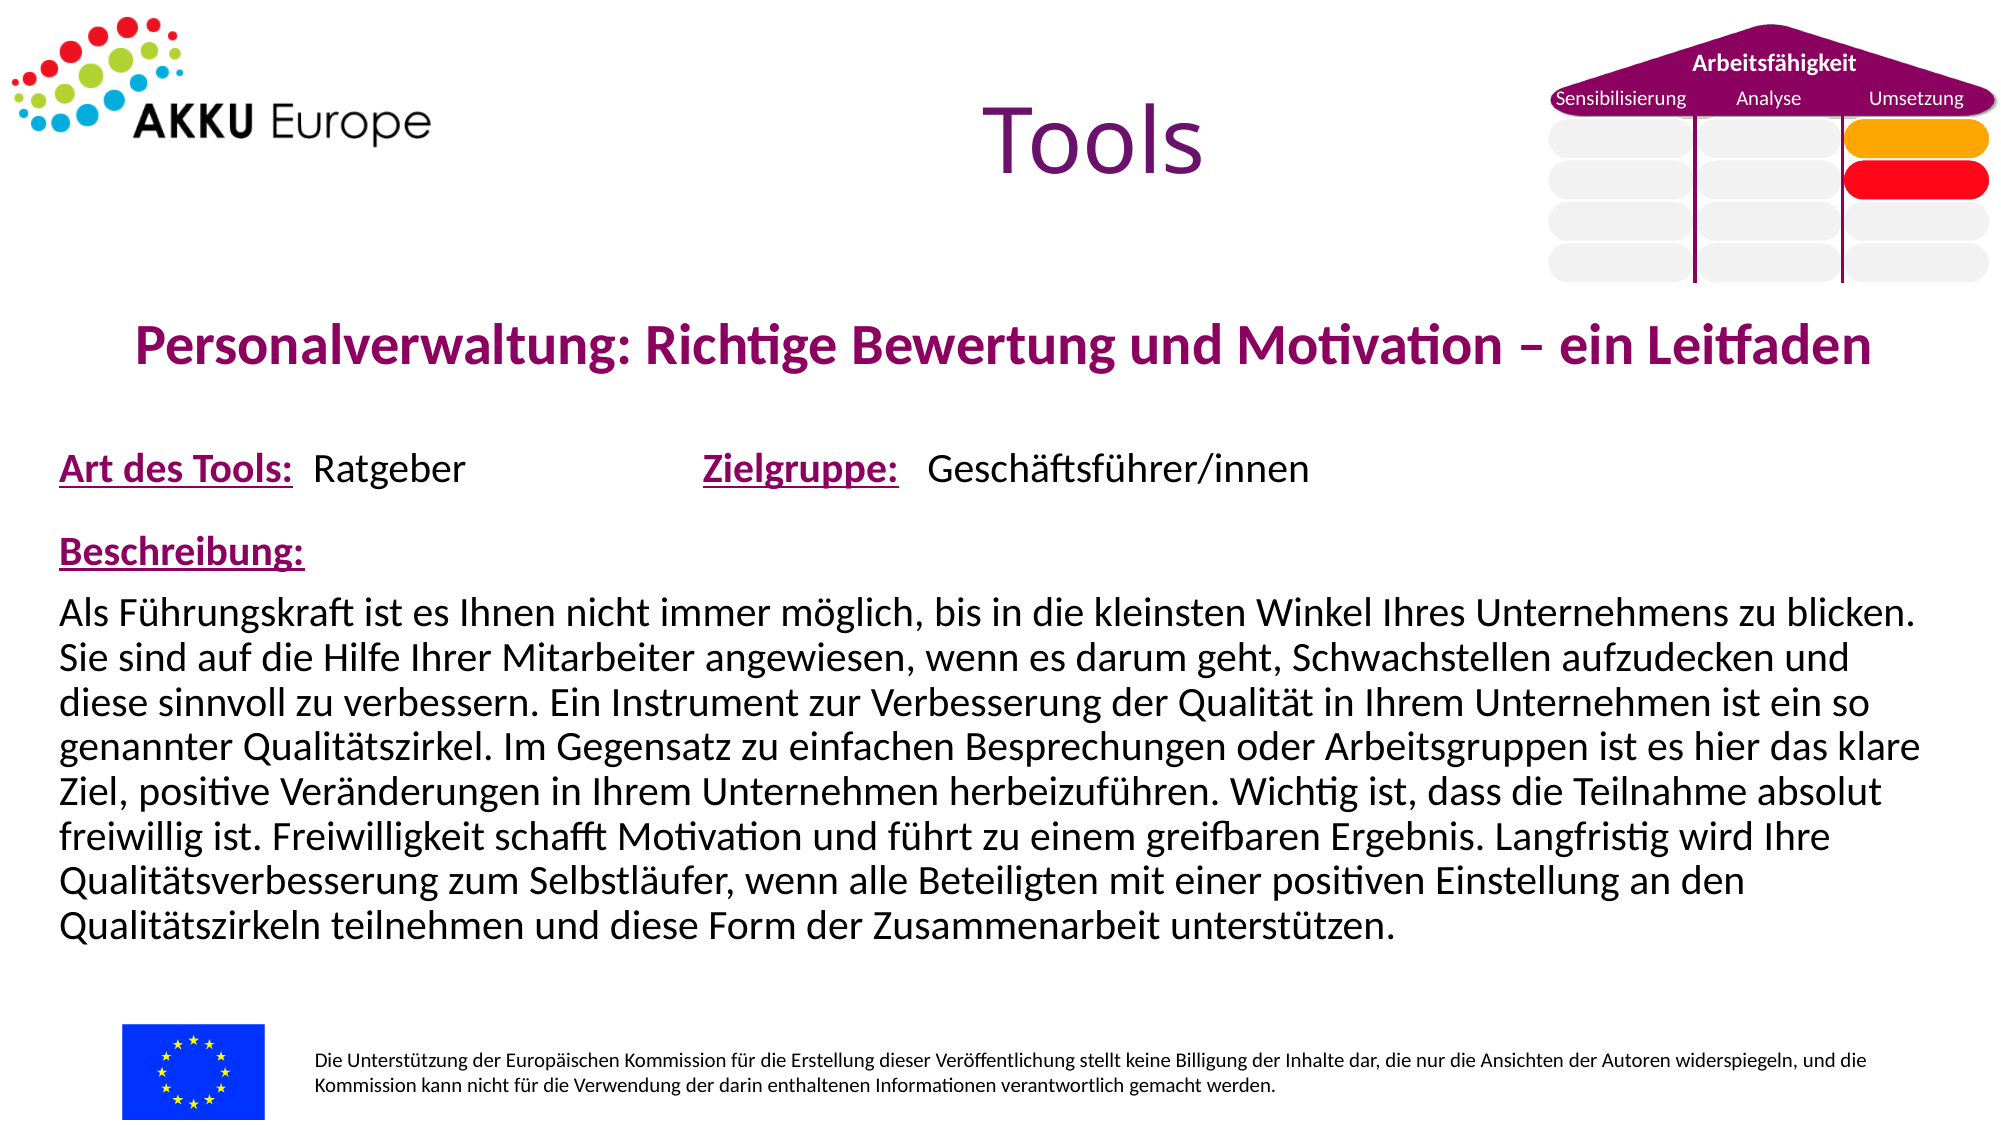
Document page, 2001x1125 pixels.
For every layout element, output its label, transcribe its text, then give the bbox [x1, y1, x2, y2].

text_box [1547, 23, 2000, 284]
picture [122, 1024, 265, 1120]
table_header Ratgeber [313, 443, 703, 526]
picture [0, 5, 443, 160]
table_header Geschäftsführer/innen [927, 443, 1949, 526]
table_header Zielgruppe: [703, 443, 927, 526]
text_box Die Unterstützung der Europäischen Kommission für die Erstellung dieser Veröffentlichung stellt keine Billigung der Inhalte dar, die nur die Ansichten der Autoren widerspiegeln, und die Kommission kann nicht für die Verwendung der darin enthaltenen Informationen verantwortlich gemacht werden. [300, 1039, 1952, 1104]
text_box Personalverwaltung: Richtige Bewertung und Motivation – ein Leitfaden [58, 307, 1949, 384]
table_header Art des Tools: [59, 443, 313, 526]
table_cell Beschreibung: Als Führungskraft ist es Ihnen nicht immer möglich, bis in die kleinsten Winkel Ihres Unternehmens zu blicken. Sie sind auf die Hilfe Ihrer Mitarbeiter angewiesen, wenn es darum geht, Schwachstellen aufzudecken und diese sinnvoll zu verbessern. Ein Instrument zur Verbesserung der Qualität in Ihrem Unternehmen ist ein so genannter Qualitätszirkel. Im Gegensatz zu einfachen Besprechungen oder Arbeitsgruppen ist es hier das klare Ziel, positive Veränderungen in Ihrem Unternehmen herbeizuführen. Wichtig ist, dass die Teilnahme absolut freiwillig ist. Freiwilligkeit schafft Motivation und führt zu einem greifbaren Ergebnis. Langfristig wird Ihre Qualitätsverbesserung zum Selbstläufer, wenn alle Beteiligten mit einer positiven Einstellung an den Qualitätszirkeln teilnehmen und diese Form der Zusammenarbeit unterstützen. [59, 526, 1949, 956]
title Tools [447, 51, 1547, 238]
